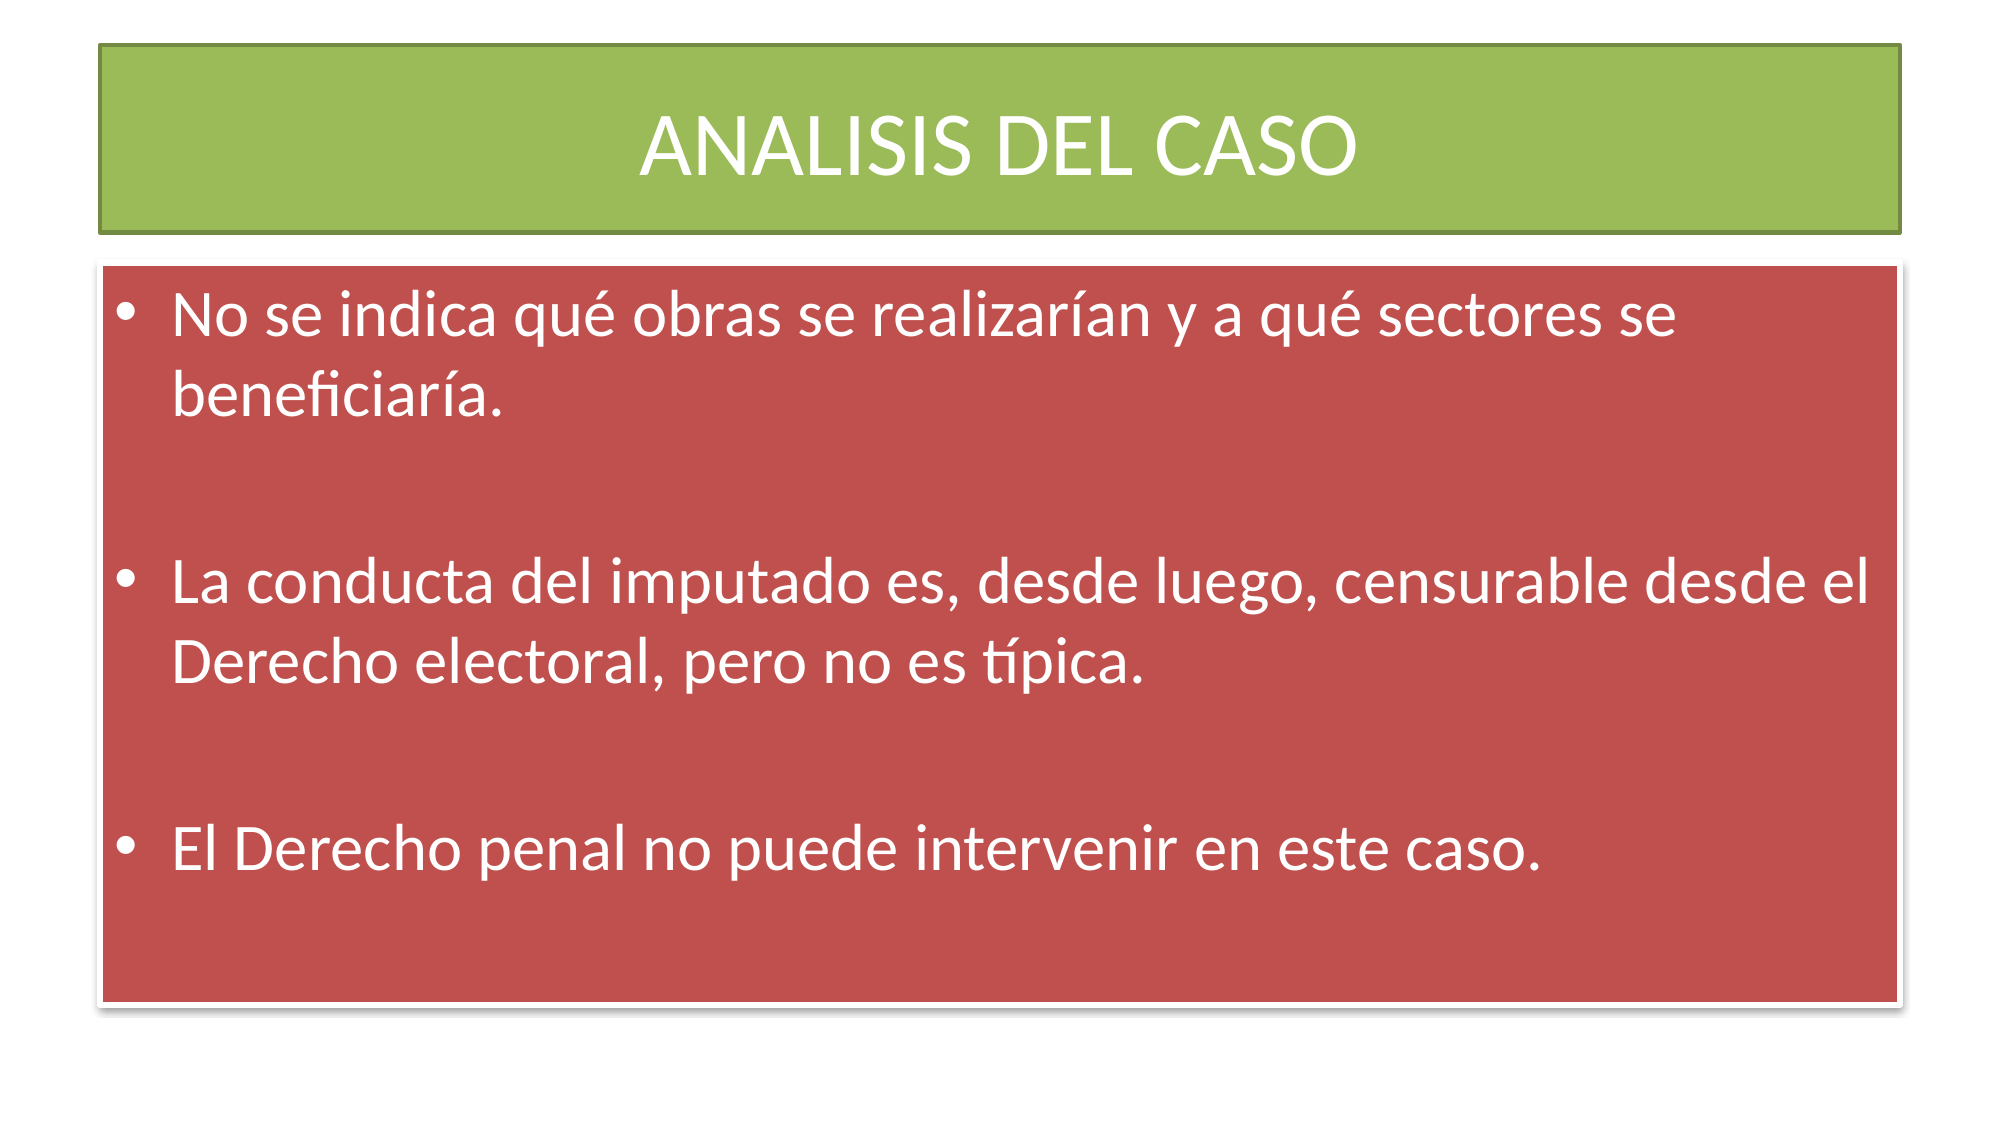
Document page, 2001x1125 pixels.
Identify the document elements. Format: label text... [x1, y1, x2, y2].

title ANALISIS DEL CASO [98, 43, 1902, 235]
list No se indica qué obras se realizarían y a qué sectores se beneficiaría. La conducta del imputado es, desde luego, censurable desde el Derecho electoral, pero no es típica. El Derecho penal no puede intervenir en este caso. [97, 259, 1903, 1008]
